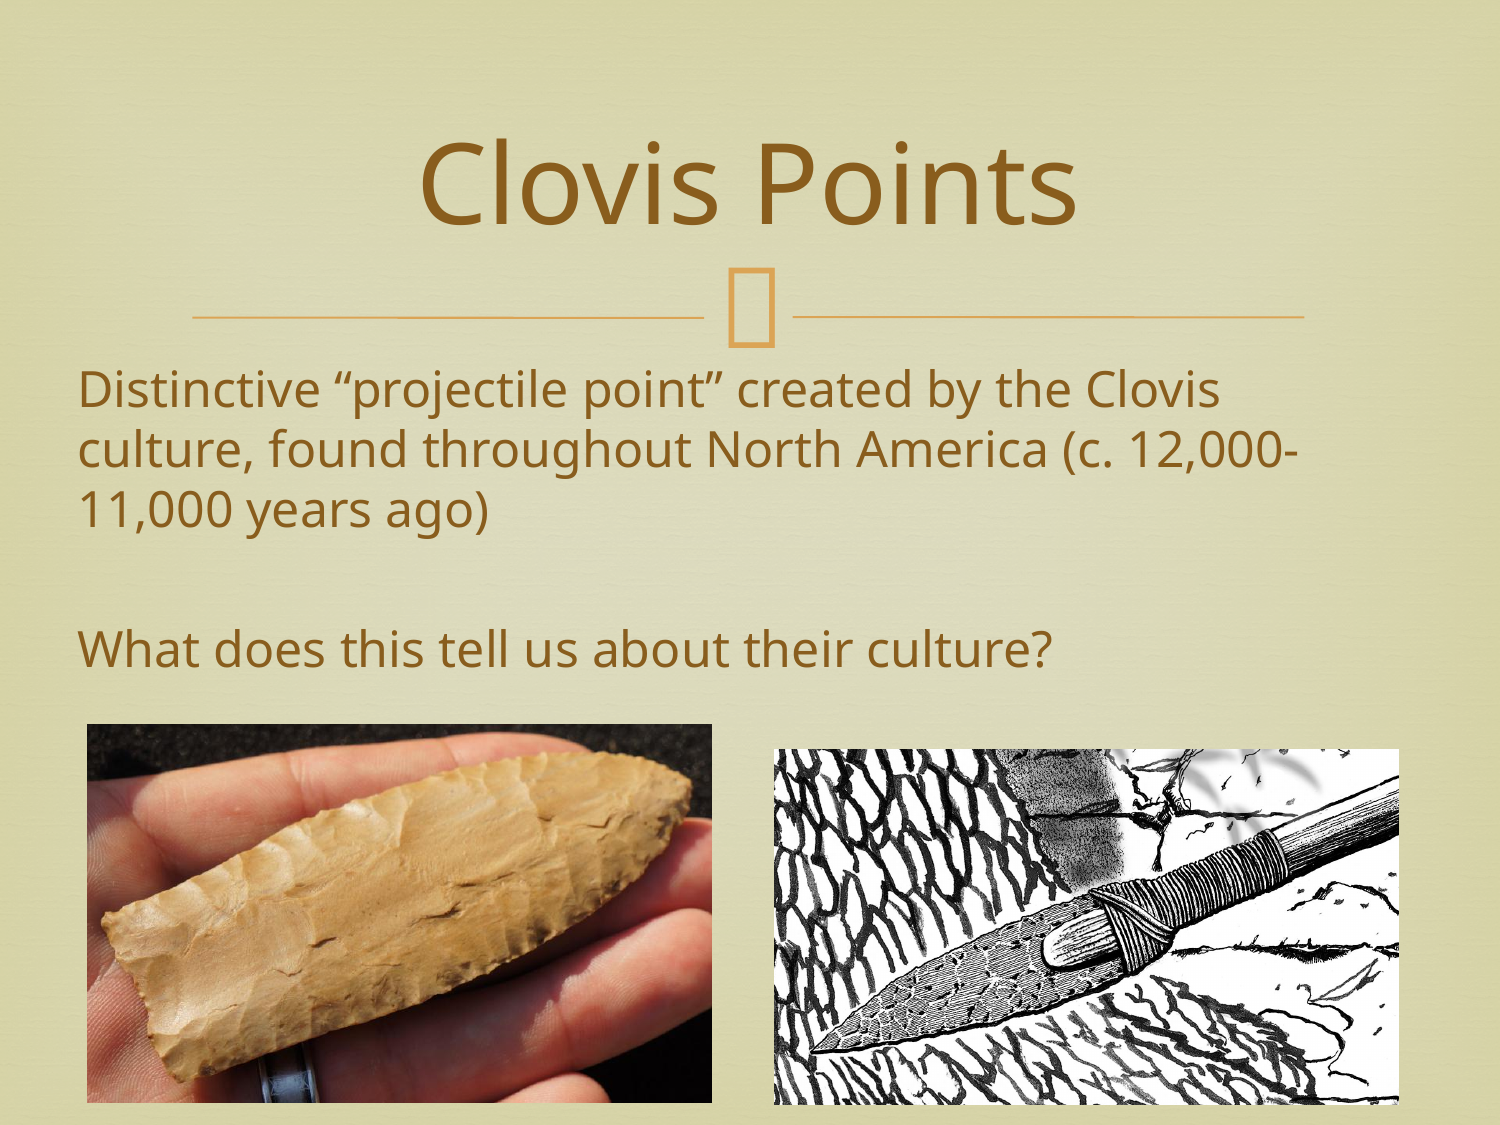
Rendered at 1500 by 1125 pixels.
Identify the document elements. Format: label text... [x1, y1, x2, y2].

list Distinctive “projectile point” created by the Clovis culture, found throughout North America (c. 12,000-11,000 years ago) What does this tell us about their culture? [62, 350, 1378, 763]
title Clovis Points [112, 93, 1386, 267]
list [86, 724, 712, 1103]
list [774, 749, 1399, 1106]
